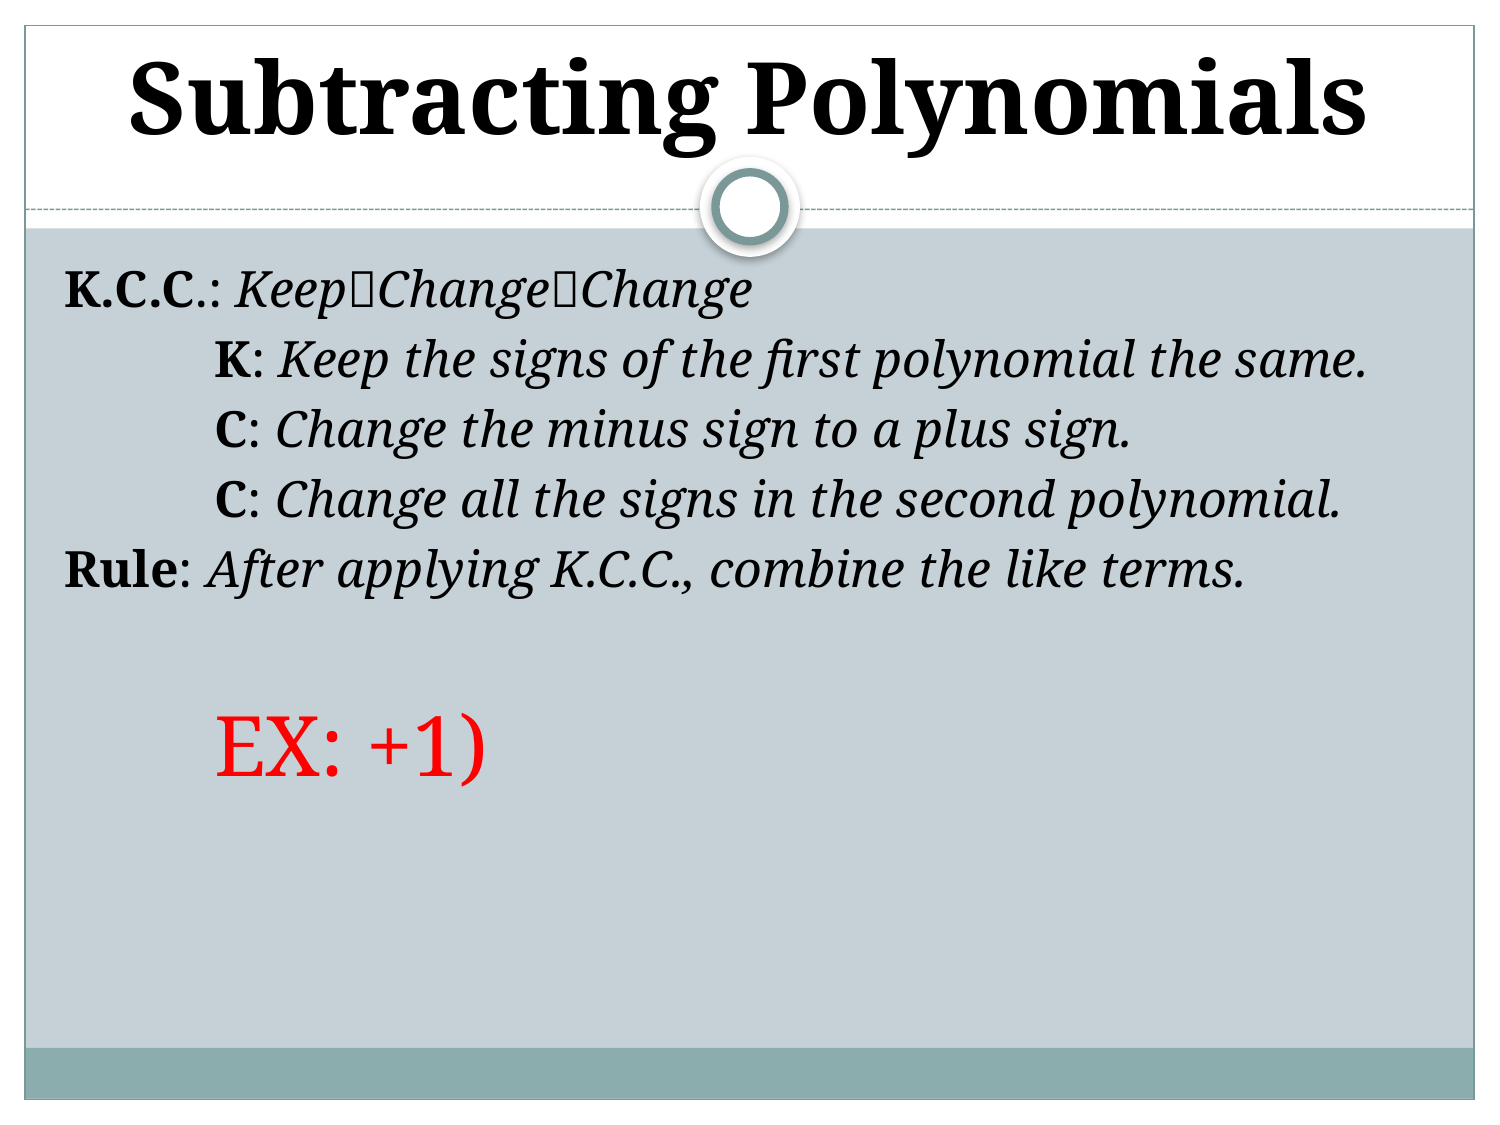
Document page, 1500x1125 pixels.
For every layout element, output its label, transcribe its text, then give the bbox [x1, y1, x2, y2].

title Subtracting Polynomials [49, 37, 1450, 162]
